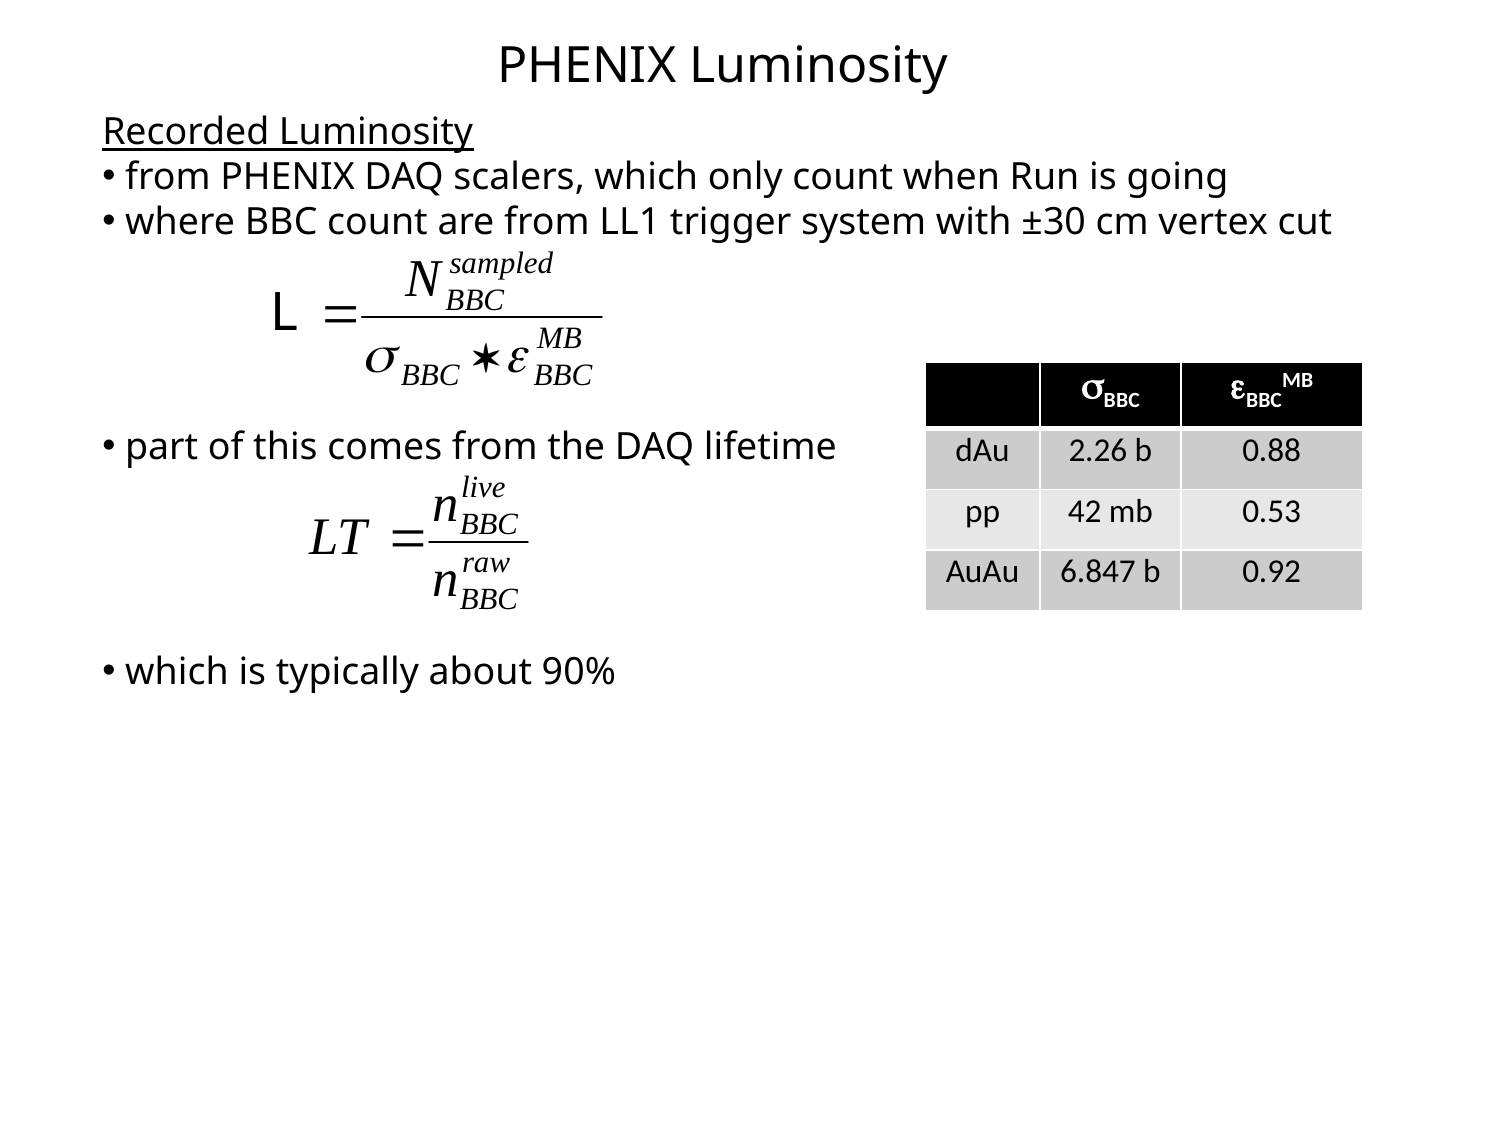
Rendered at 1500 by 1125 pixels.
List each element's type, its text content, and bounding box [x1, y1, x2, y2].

text_box Recorded Luminosity from PHENIX DAQ scalers, which only count when Run is going where BBC count are from LL1 trigger system with ±30 cm vertex cut part of this comes from the DAQ lifetime which is typically about 90% [87, 99, 1463, 700]
text_box PHENIX Luminosity [482, 24, 964, 99]
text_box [262, 237, 613, 398]
table_cell 6.847 b [1041, 551, 1180, 610]
table_cell 2.26 b [1041, 431, 1180, 489]
table_header BBCMB [1182, 363, 1362, 426]
table_cell 0.53 [1182, 490, 1362, 549]
table_cell AuAu [926, 551, 1039, 610]
table_header [926, 363, 1039, 426]
table_cell 0.88 [1182, 431, 1362, 489]
table_cell 42 mb [1041, 490, 1180, 549]
table_cell dAu [926, 431, 1039, 489]
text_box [299, 462, 538, 622]
table_cell pp [926, 490, 1039, 549]
table_header BBC [1041, 363, 1180, 426]
table_cell 0.92 [1182, 551, 1362, 610]
